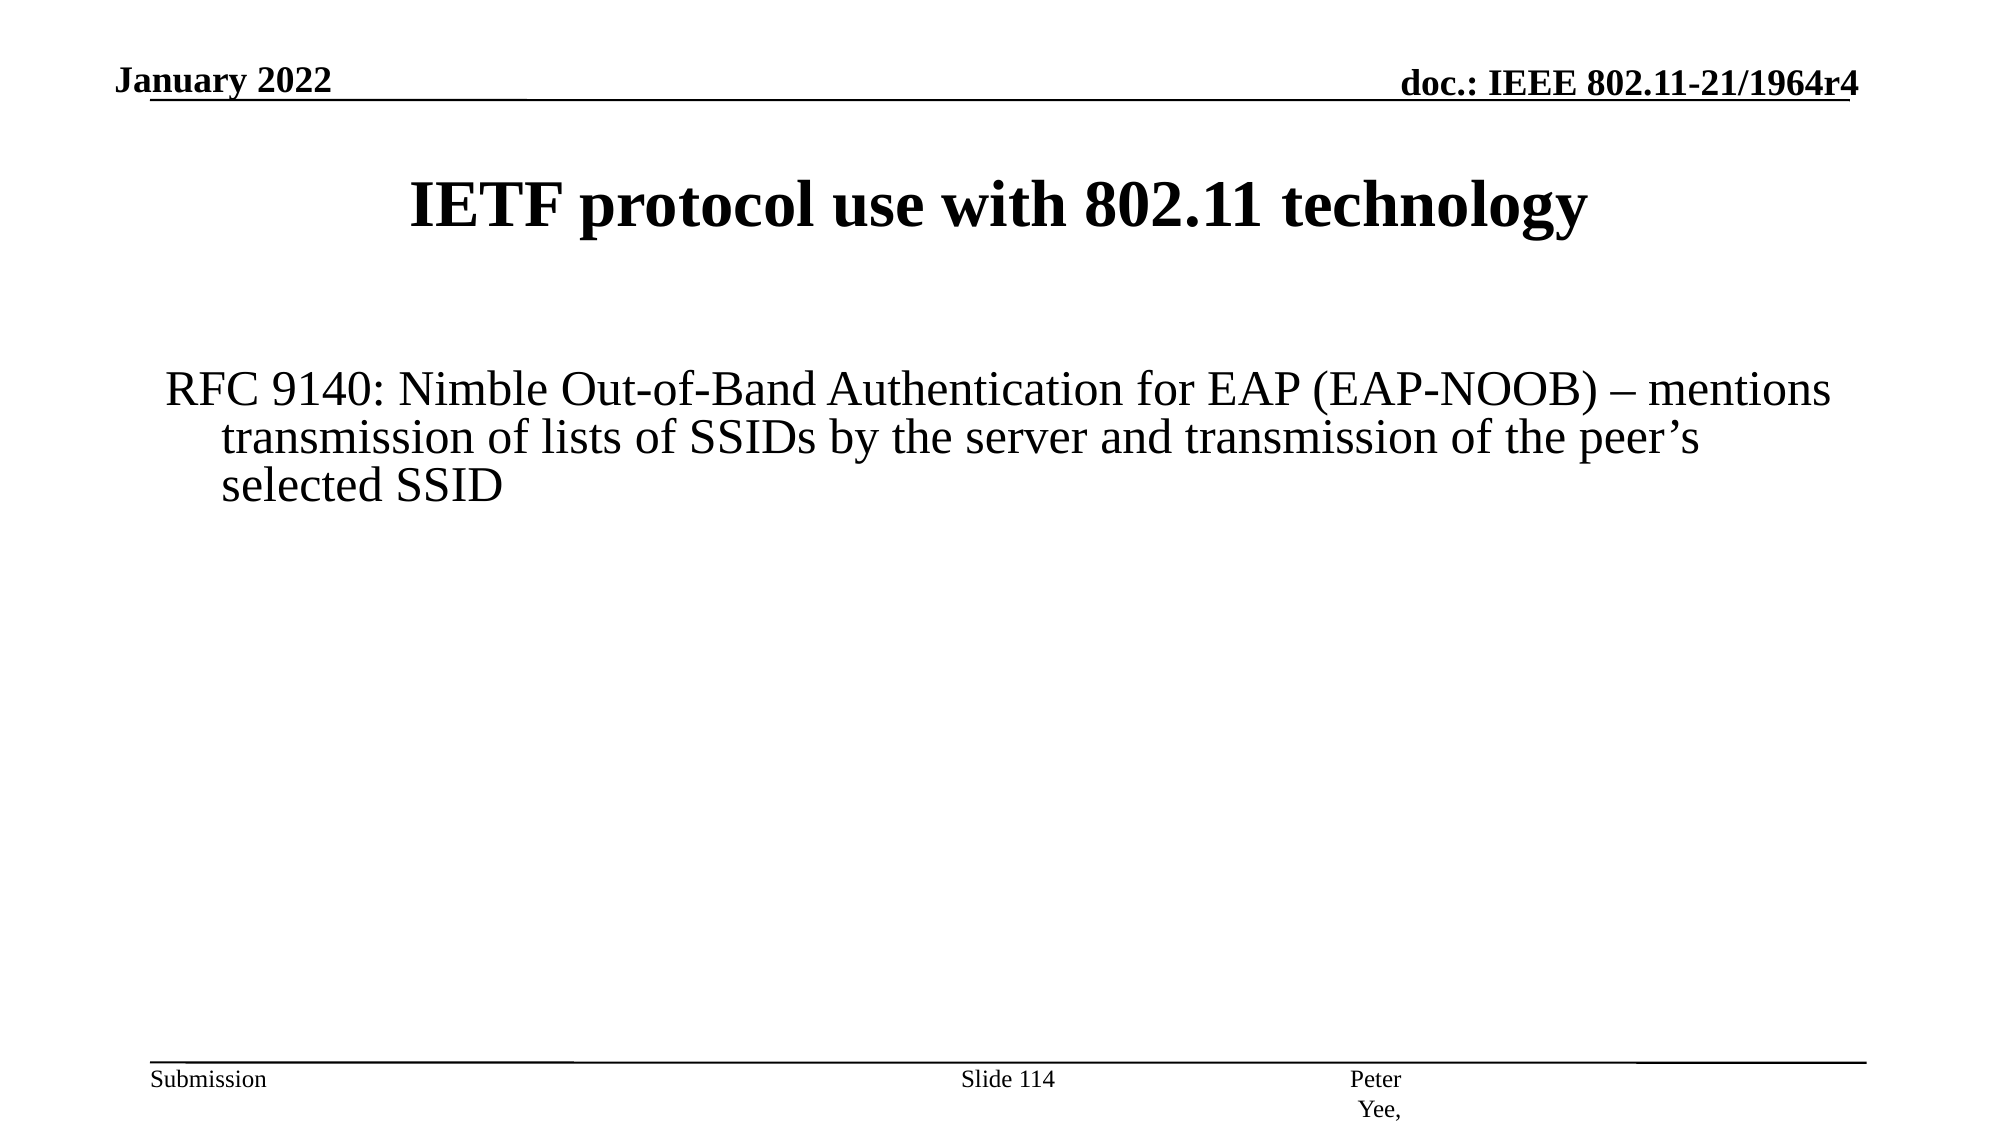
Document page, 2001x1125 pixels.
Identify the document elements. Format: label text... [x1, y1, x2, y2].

title IETF protocol use with 802.11 technology [149, 112, 1850, 288]
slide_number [114, 0, 426, 101]
footer Peter Yee, AKAYLA [1324, 1061, 1402, 1125]
list RFC 9140: Nimble Out-of-Band Authentication for EAP (EAP‑NOOB) – mentions transmission of lists of SSIDs by the server and transmission of the peer’s selected SSID [149, 324, 1850, 1000]
slide_number Slide 114 [950, 1061, 1067, 1123]
